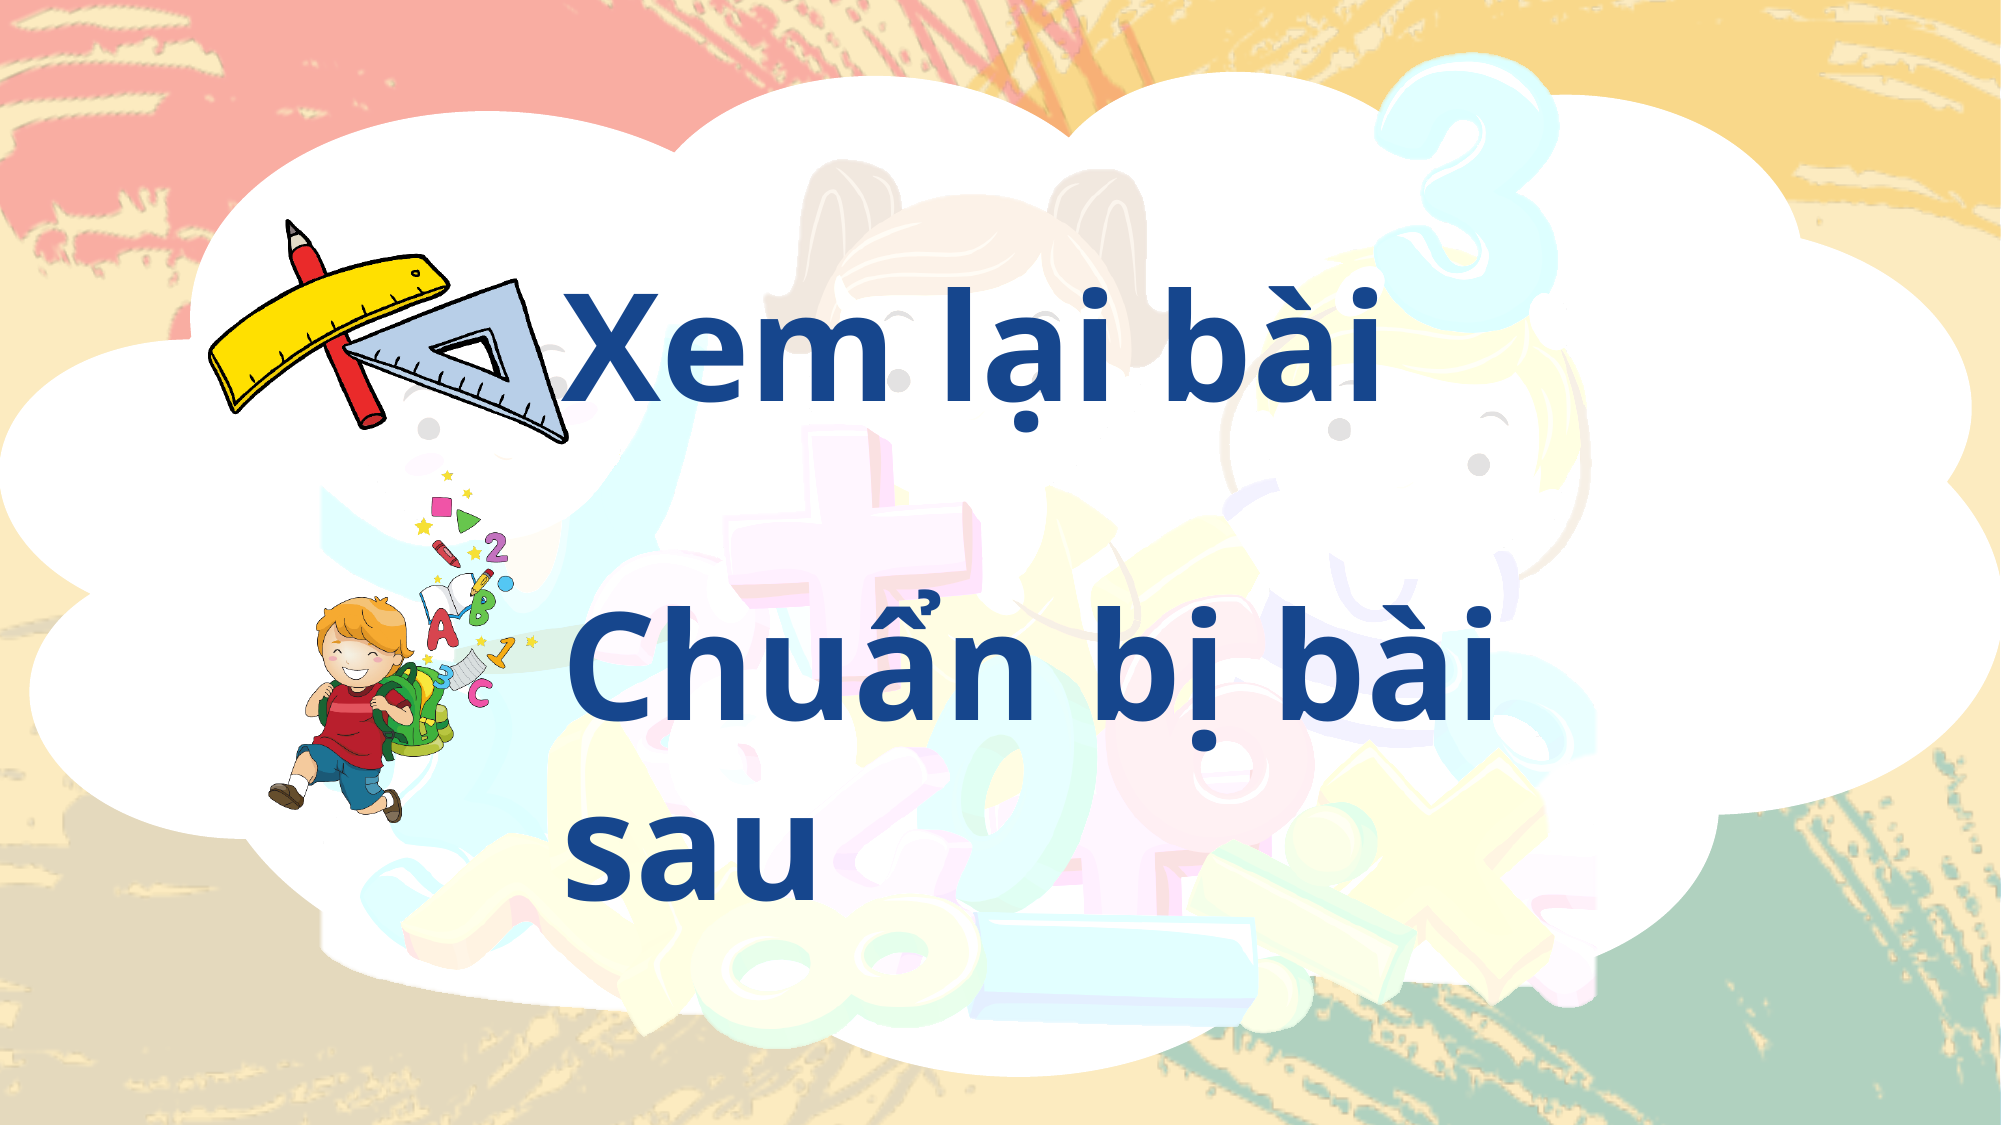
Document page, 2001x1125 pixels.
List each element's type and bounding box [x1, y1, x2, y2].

picture [161, 0, 1756, 1125]
